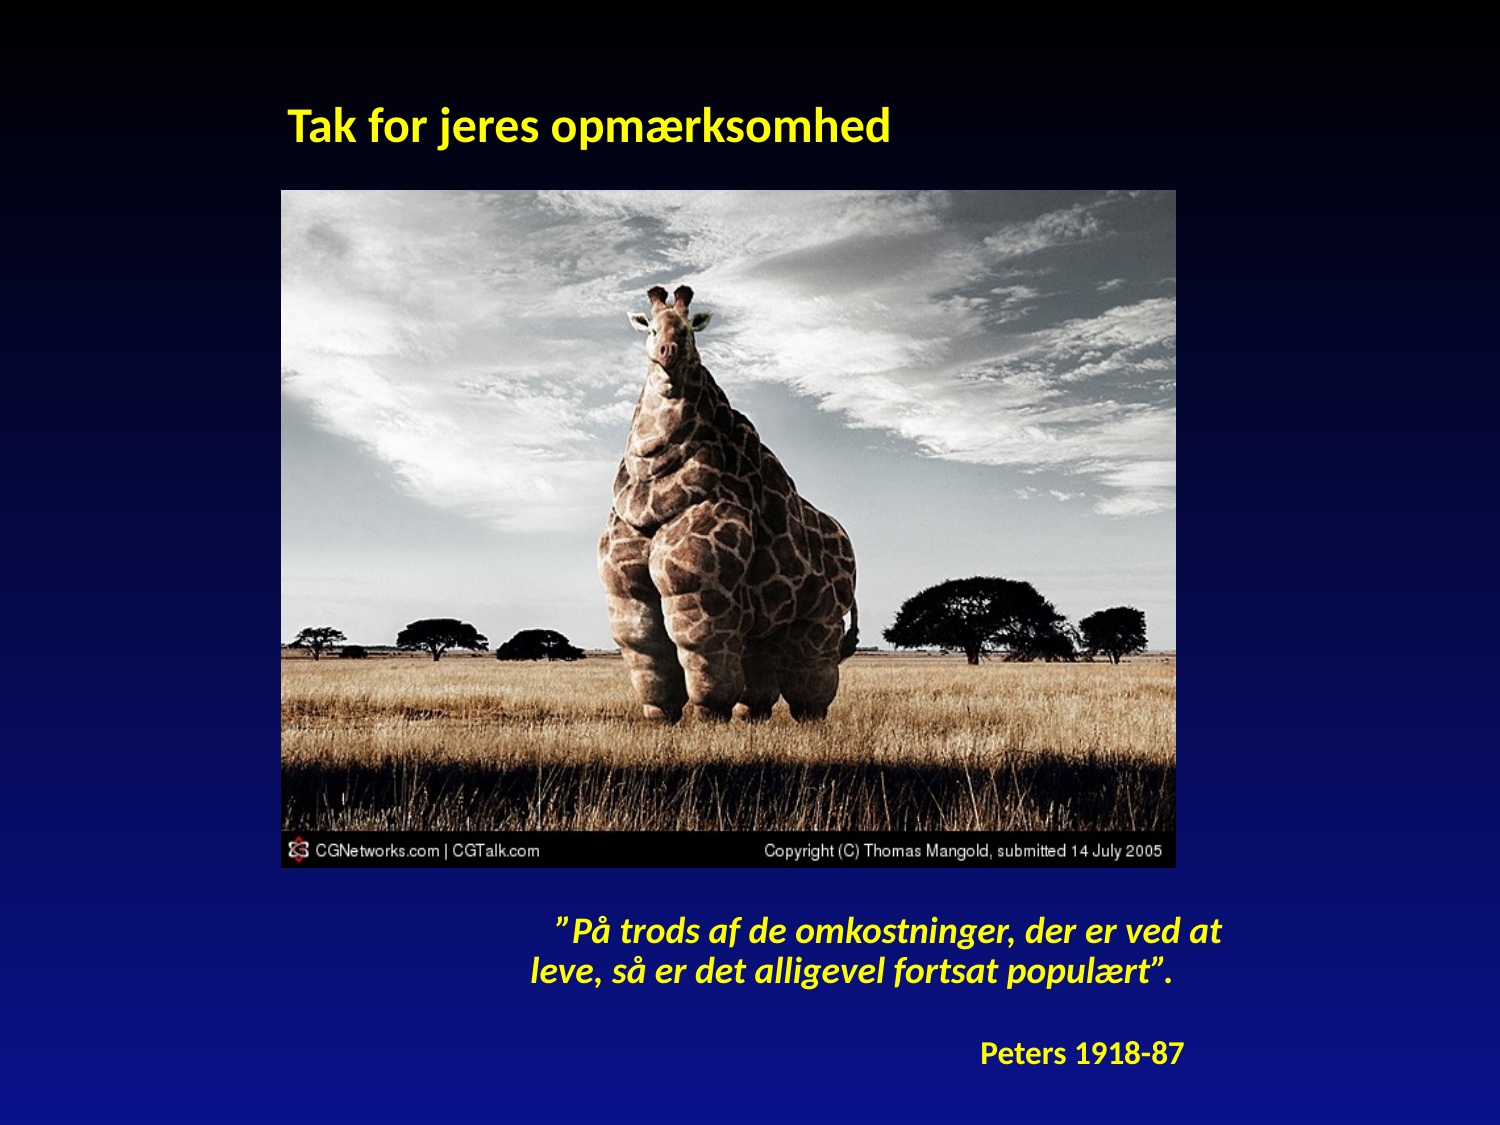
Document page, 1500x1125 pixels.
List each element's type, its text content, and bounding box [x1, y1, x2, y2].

picture [281, 190, 1177, 868]
text_box ”På trods af de omkostninger, der er ved at leve, så er det alligevel fortsat populært”. Peters 1918-87 [515, 858, 1266, 1080]
text_box Tak for jeres opmærksomhed [272, 84, 907, 160]
